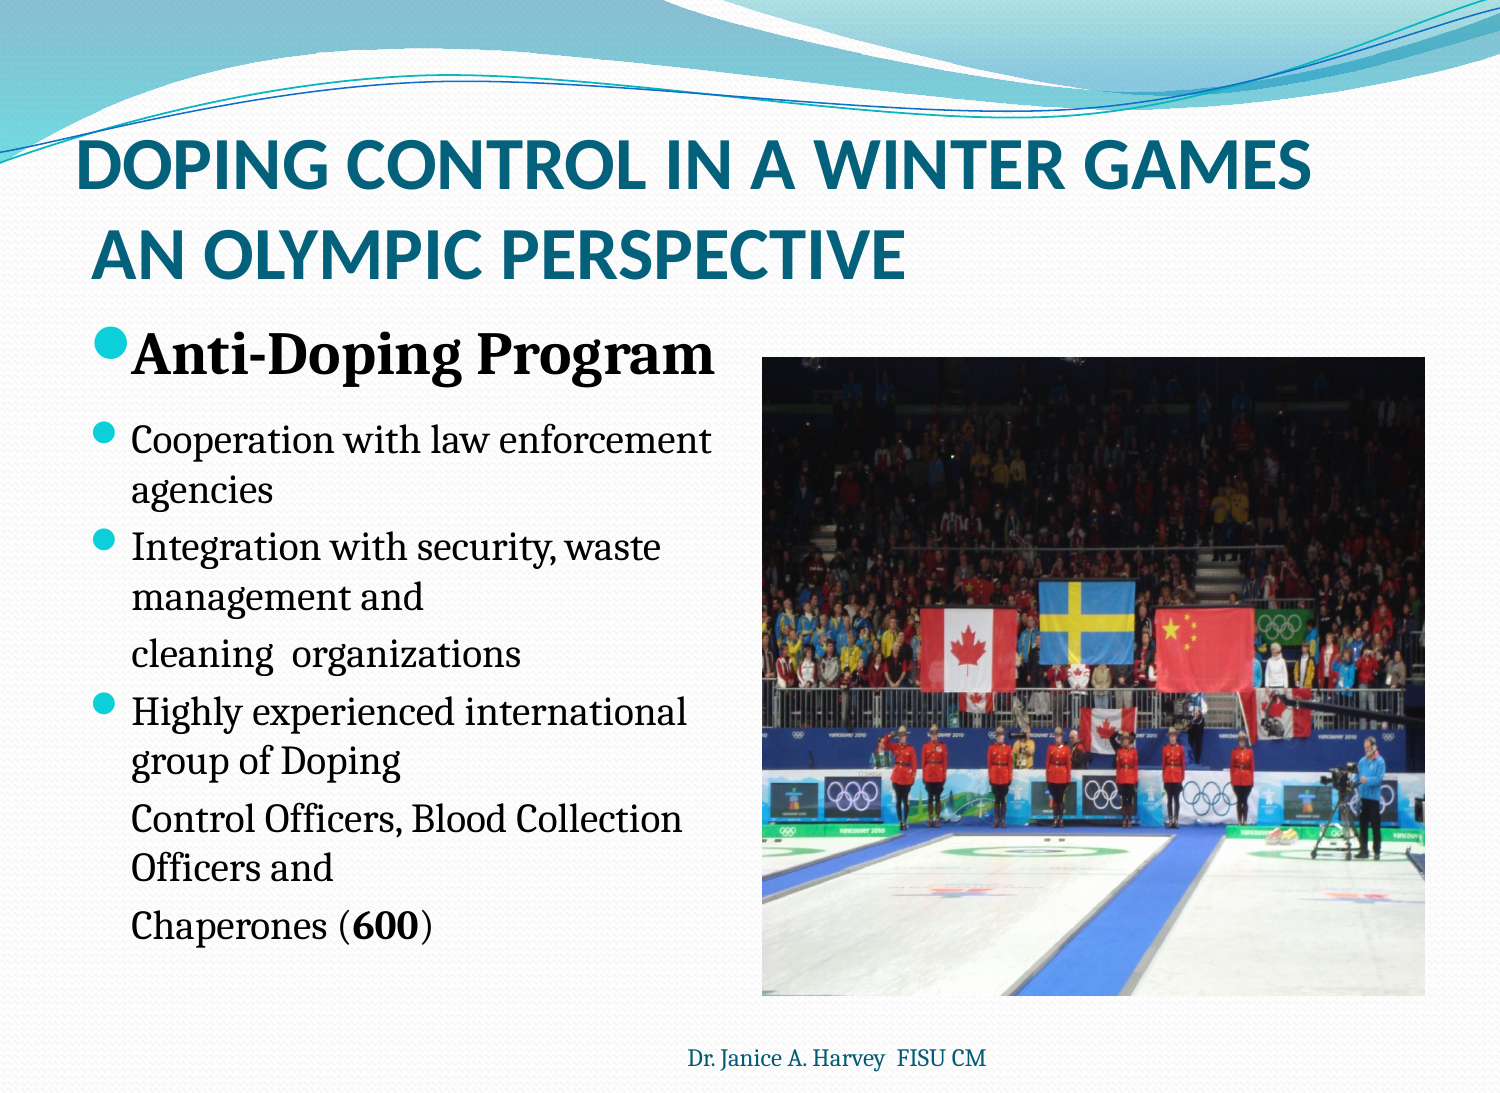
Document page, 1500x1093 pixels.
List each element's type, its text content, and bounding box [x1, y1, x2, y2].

title DOPING CONTROL IN A WINTER GAMES AN OLYMPIC PERSPECTIVE [75, 112, 1425, 295]
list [762, 357, 1426, 996]
footer Dr. Janice A. Harvey FISU CM [437, 1012, 988, 1071]
list Anti-Doping Program Cooperation with law enforcement agencies Integration with security, waste management and cleaning organizations Highly experienced international group of Doping Control Officers, Blood Collection Officers and Chaperones (600) [75, 305, 738, 1013]
